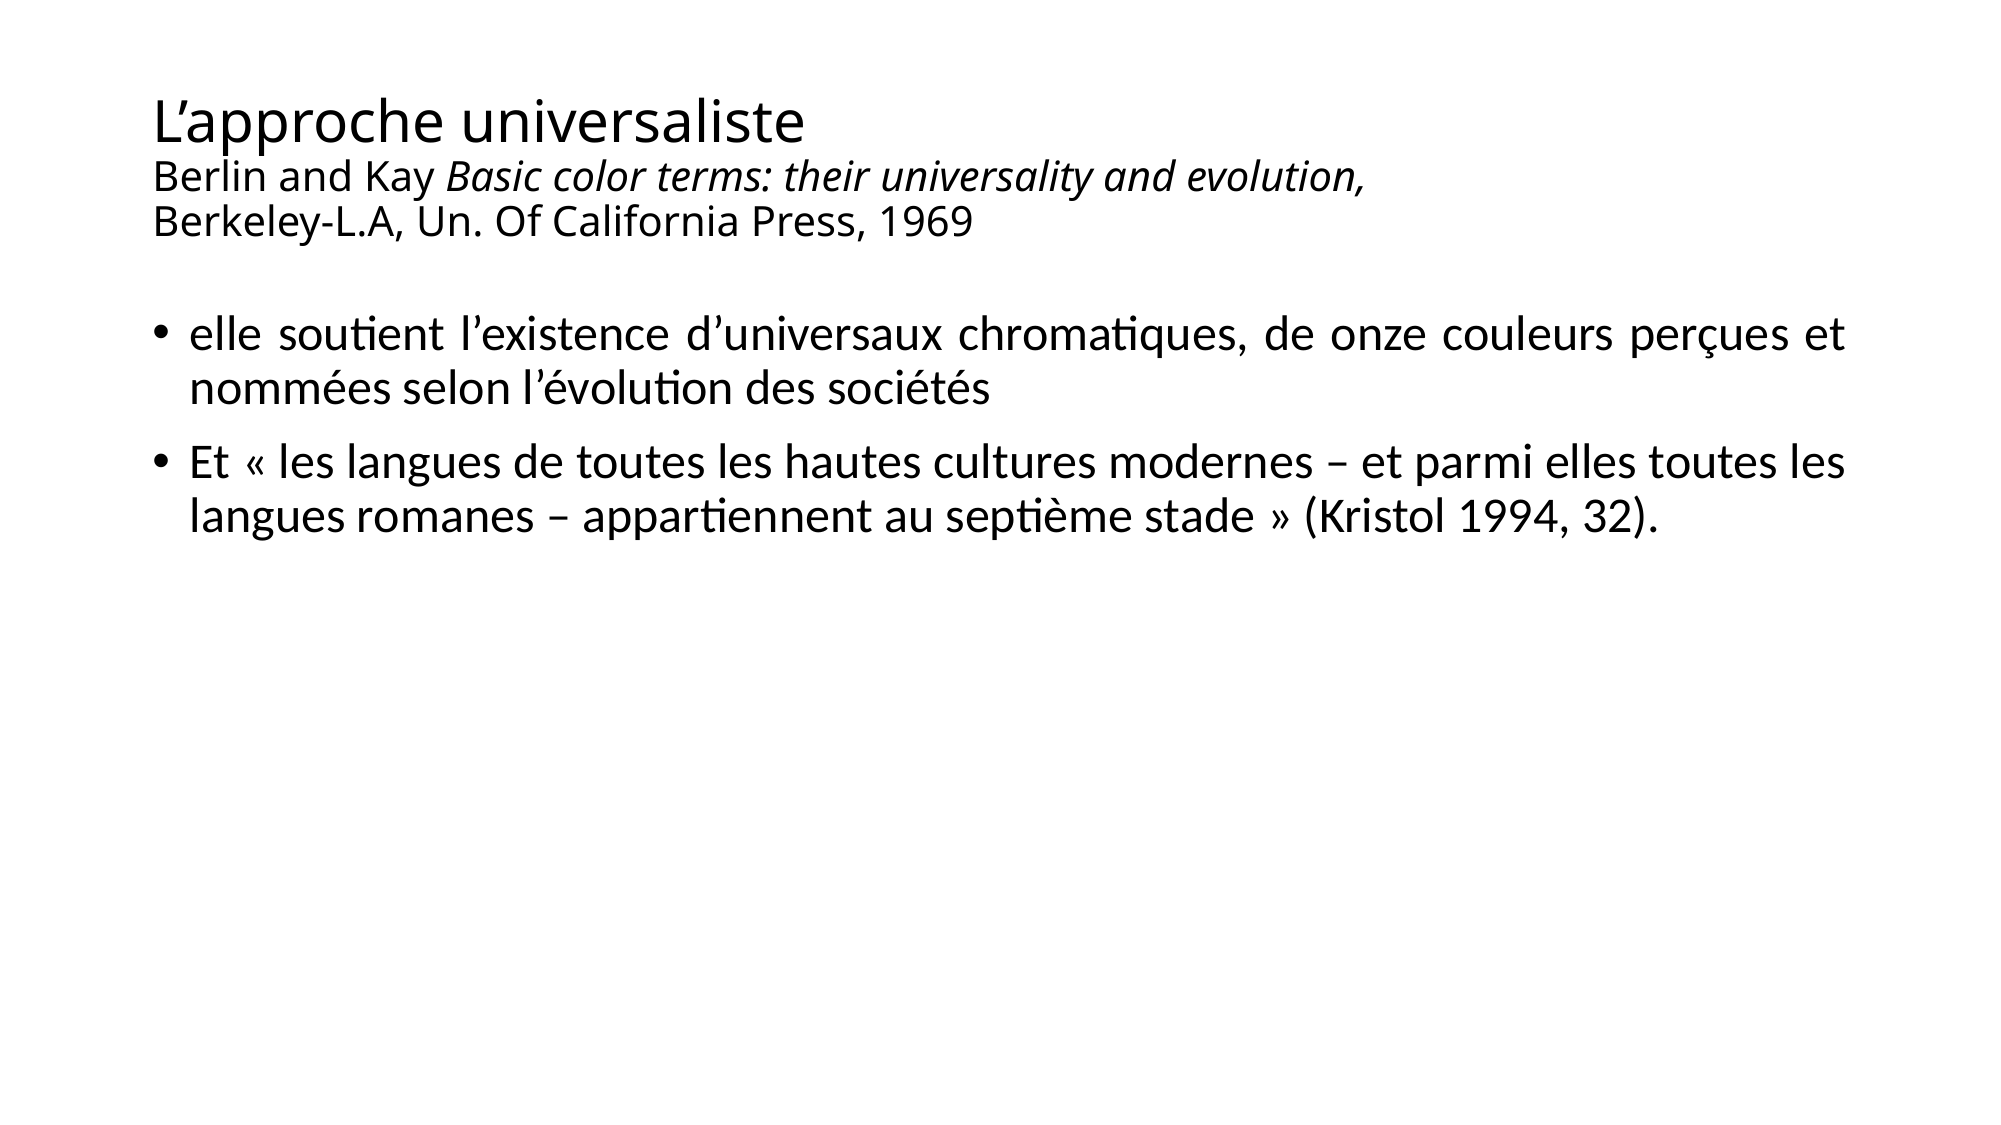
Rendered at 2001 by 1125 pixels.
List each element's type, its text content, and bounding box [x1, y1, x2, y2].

list elle soutient l’existence d’universaux chromatiques, de onze couleurs perçues et nommées selon l’évolution des sociétés Et « les langues de toutes les hautes cultures modernes – et parmi elles toutes les langues romanes – appartiennent au septième stade » (Kristol 1994, 32). [137, 299, 1863, 1014]
title L’approche universaliste Berlin and Kay Basic color terms: their universality and evolution, Berkeley-L.A, Un. Of California Press, 1969 [137, 59, 1863, 278]
